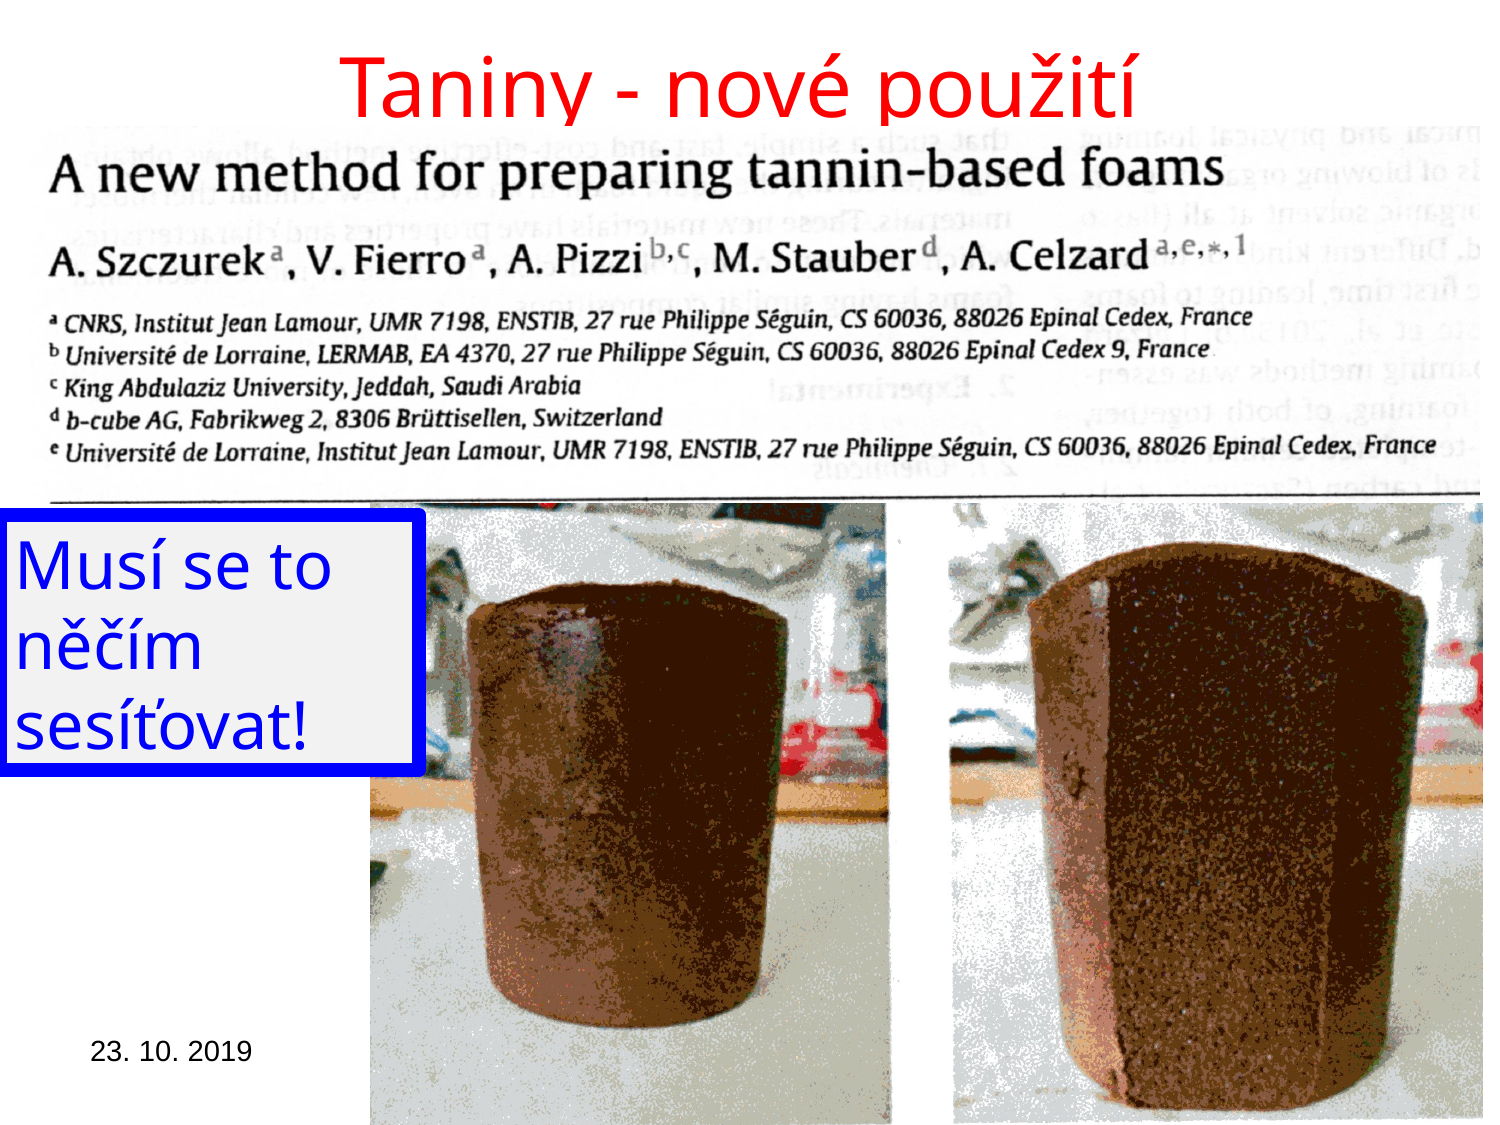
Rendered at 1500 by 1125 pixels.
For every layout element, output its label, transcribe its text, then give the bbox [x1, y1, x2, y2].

slide_number 23. 10. 2019 [74, 1024, 365, 1103]
text_box Musí se to něčím sesíťovat! [0, 515, 365, 770]
title Taniny - nové použití [64, 18, 1416, 123]
picture [29, 125, 1483, 1125]
